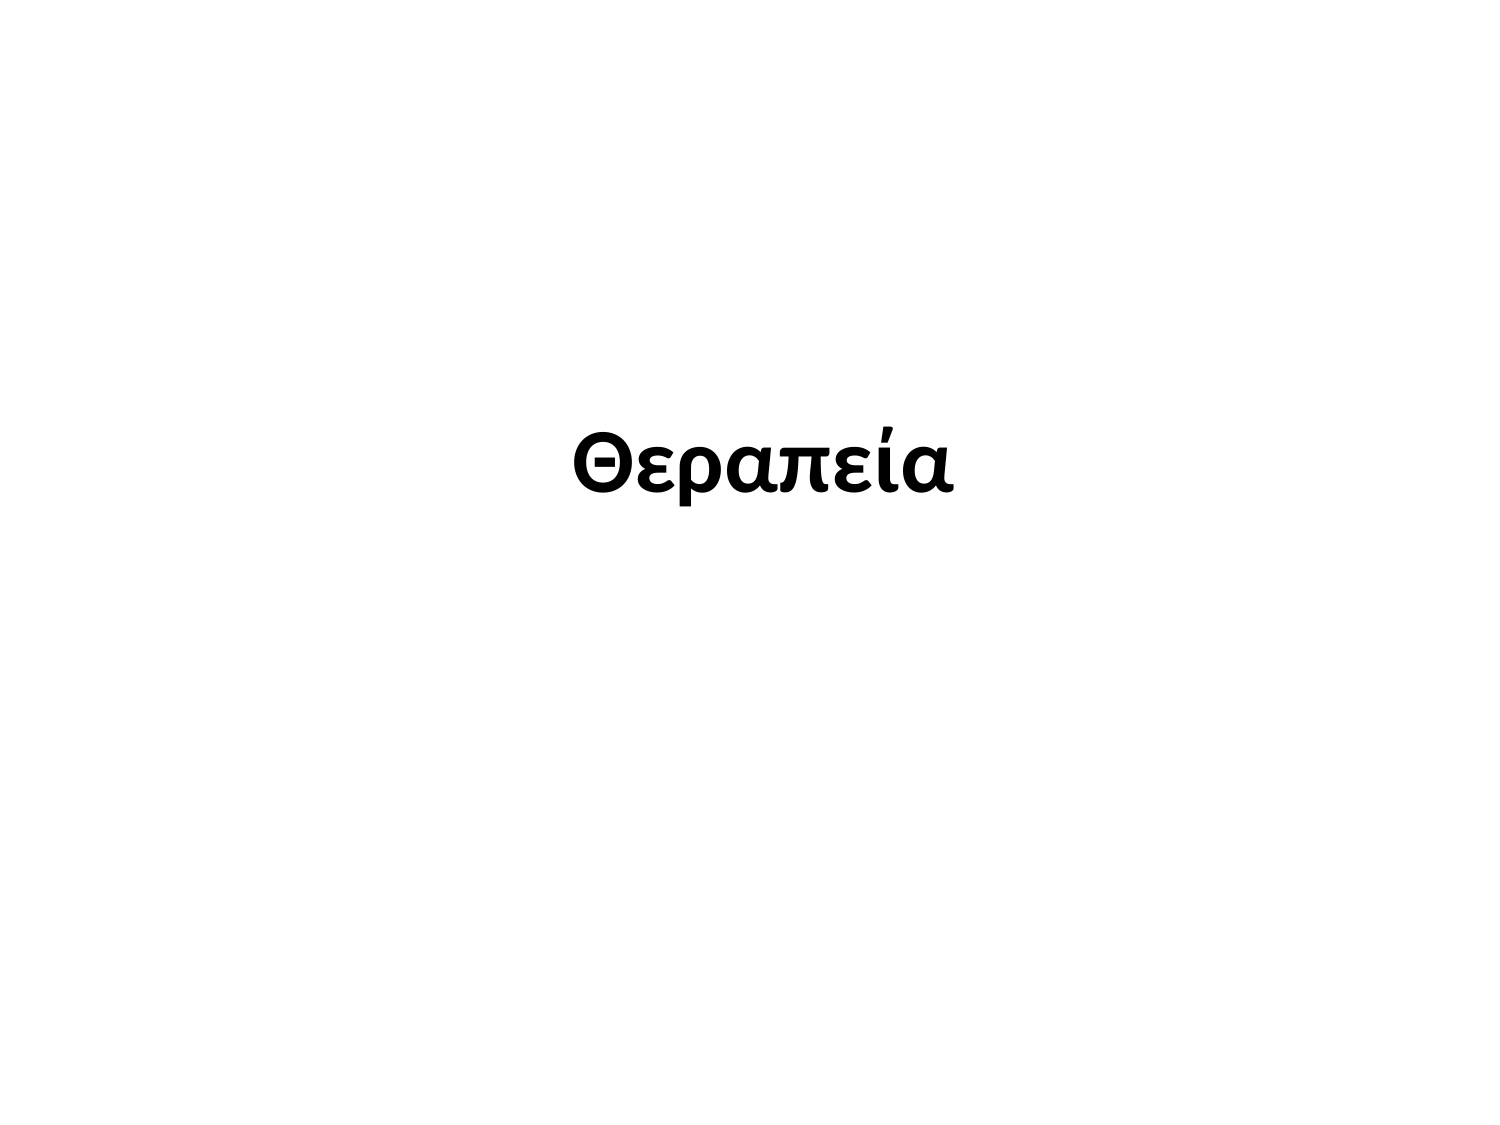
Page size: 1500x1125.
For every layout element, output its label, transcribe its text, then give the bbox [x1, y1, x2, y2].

title Θεραπεία [88, 361, 1439, 550]
